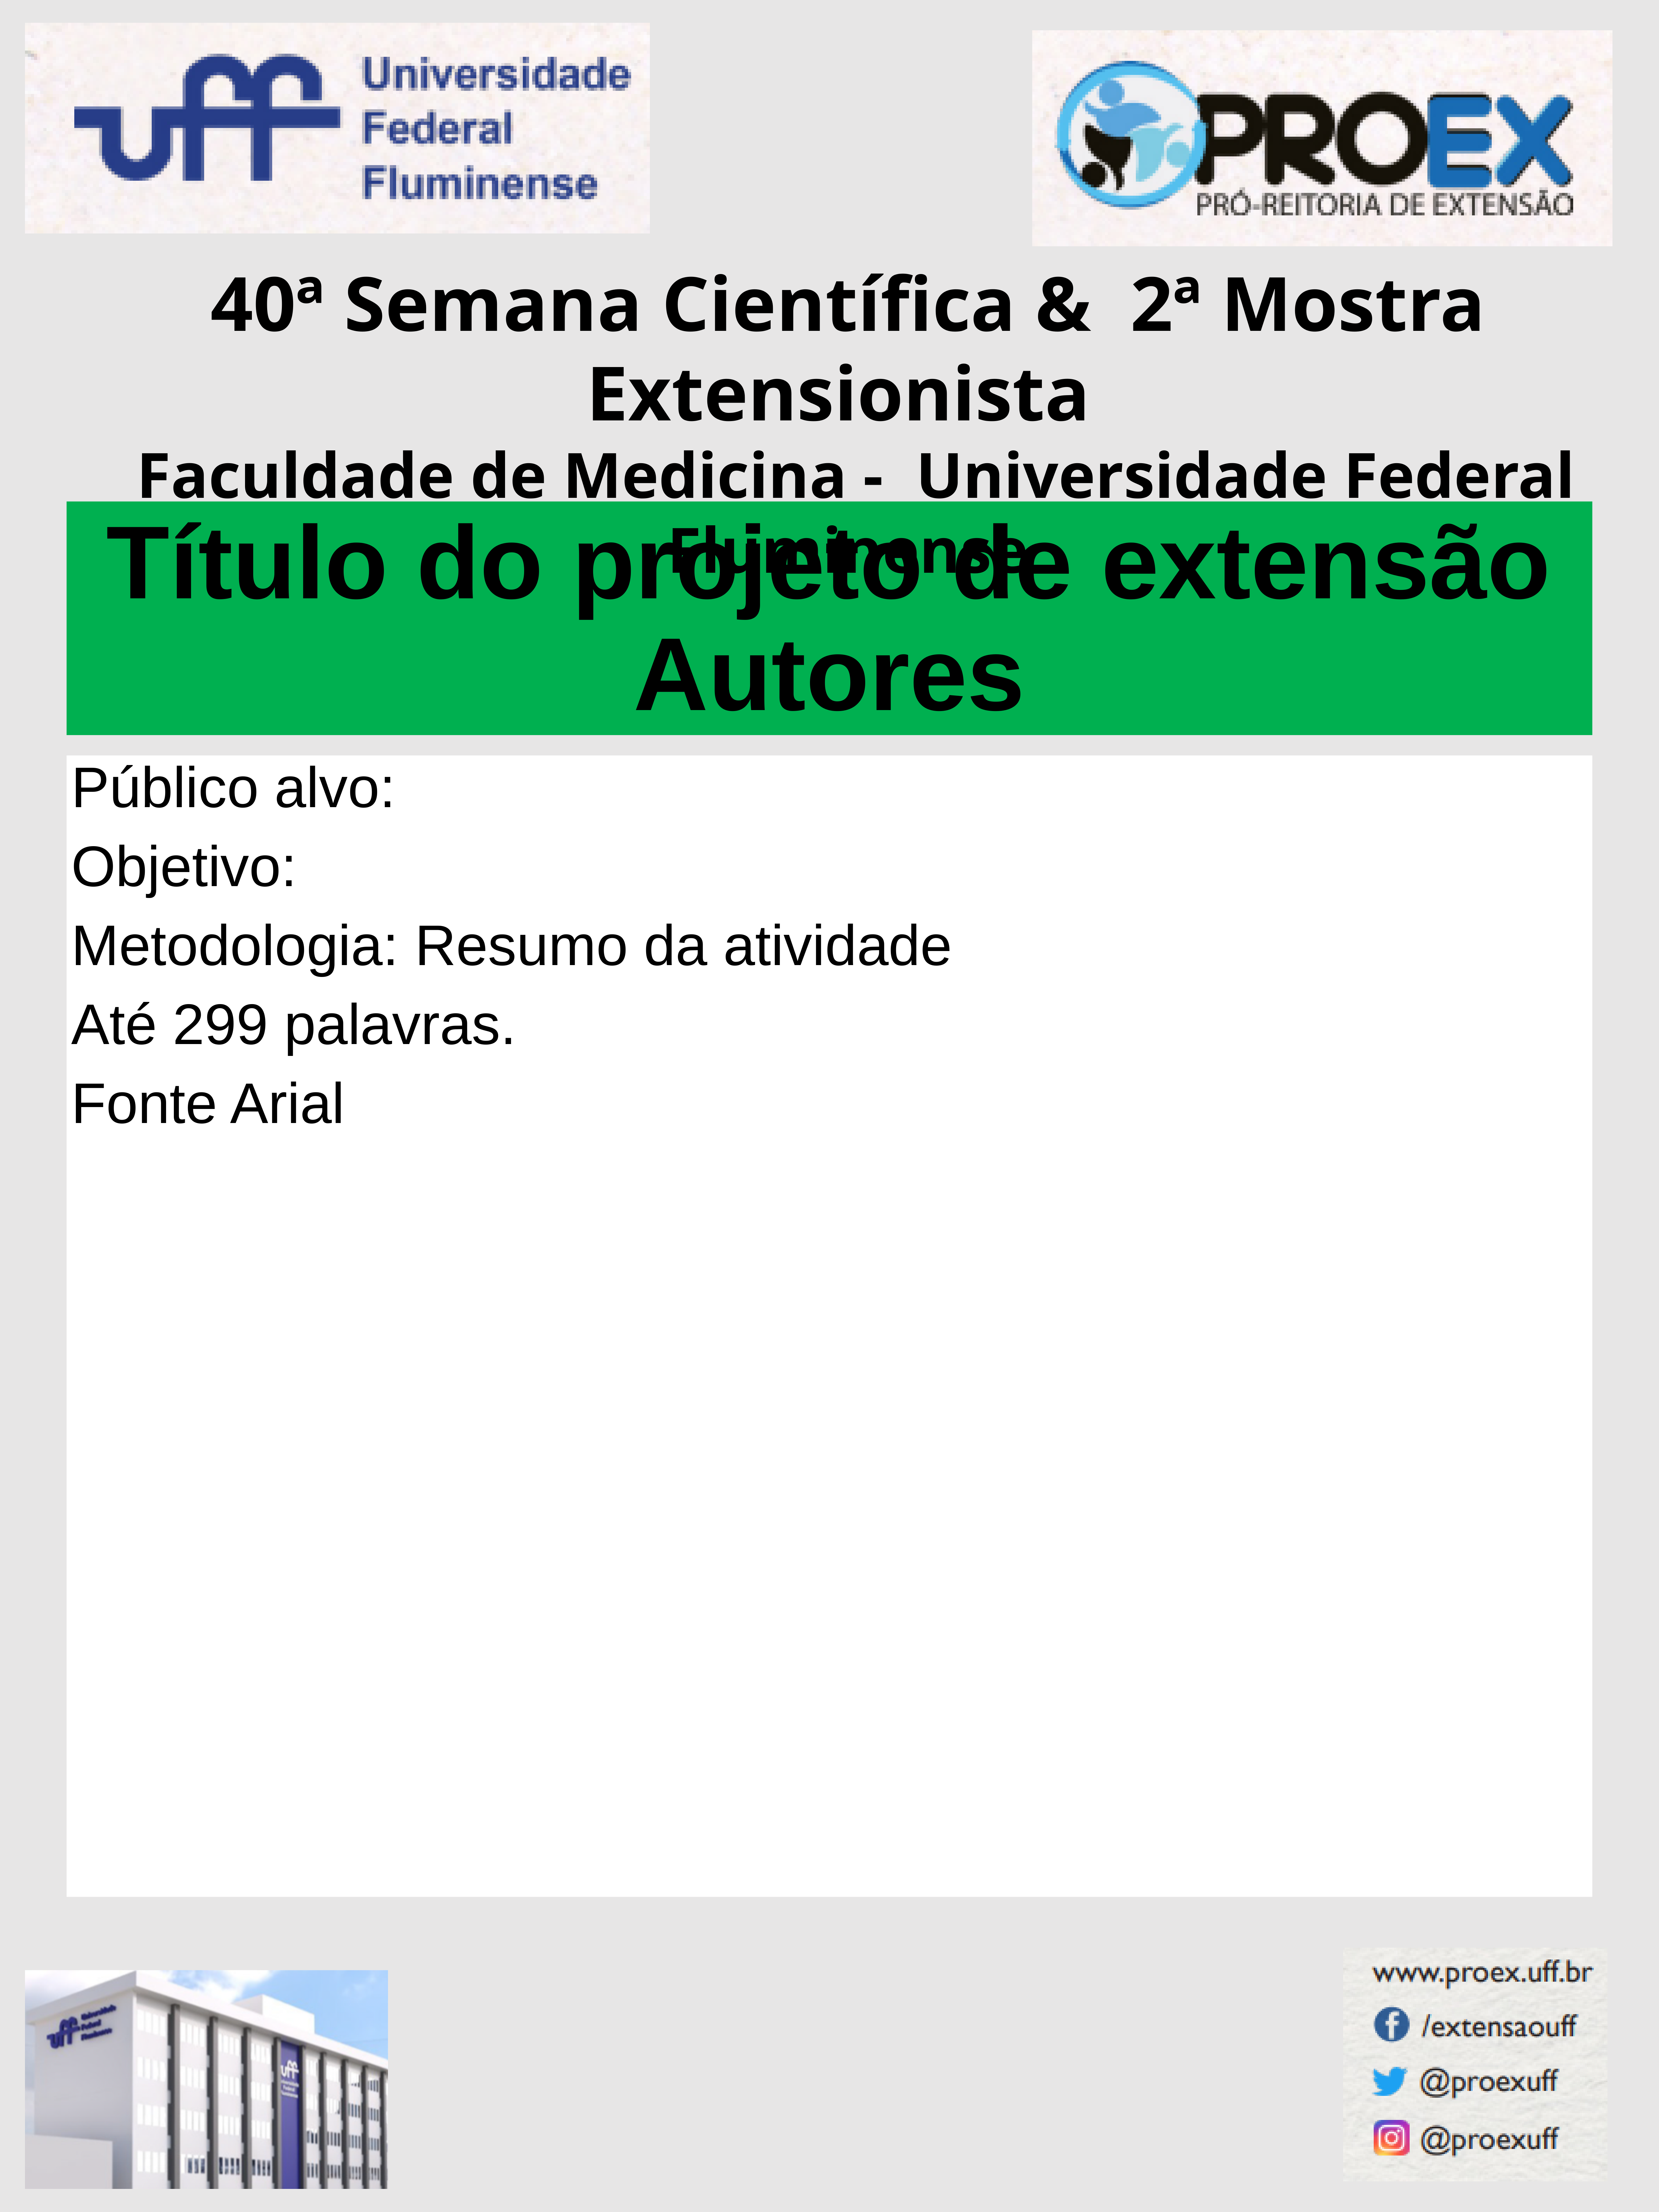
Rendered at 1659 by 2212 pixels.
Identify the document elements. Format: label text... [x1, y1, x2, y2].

title Título do projeto de extensão Autores [66, 644, 1593, 735]
picture [25, 23, 650, 233]
picture [1032, 30, 1612, 247]
picture [1343, 1948, 1607, 2181]
text_box 40ª Semana Científica & 2ª Mostra Extensionista Faculdade de Medicina - Universidade Federal Fluminense [42, 254, 1654, 644]
subtitle Público alvo: Objetivo: Metodologia: Resumo da atividade Até 299 palavras. Fonte Arial [66, 755, 1593, 1897]
picture [25, 1970, 388, 2189]
